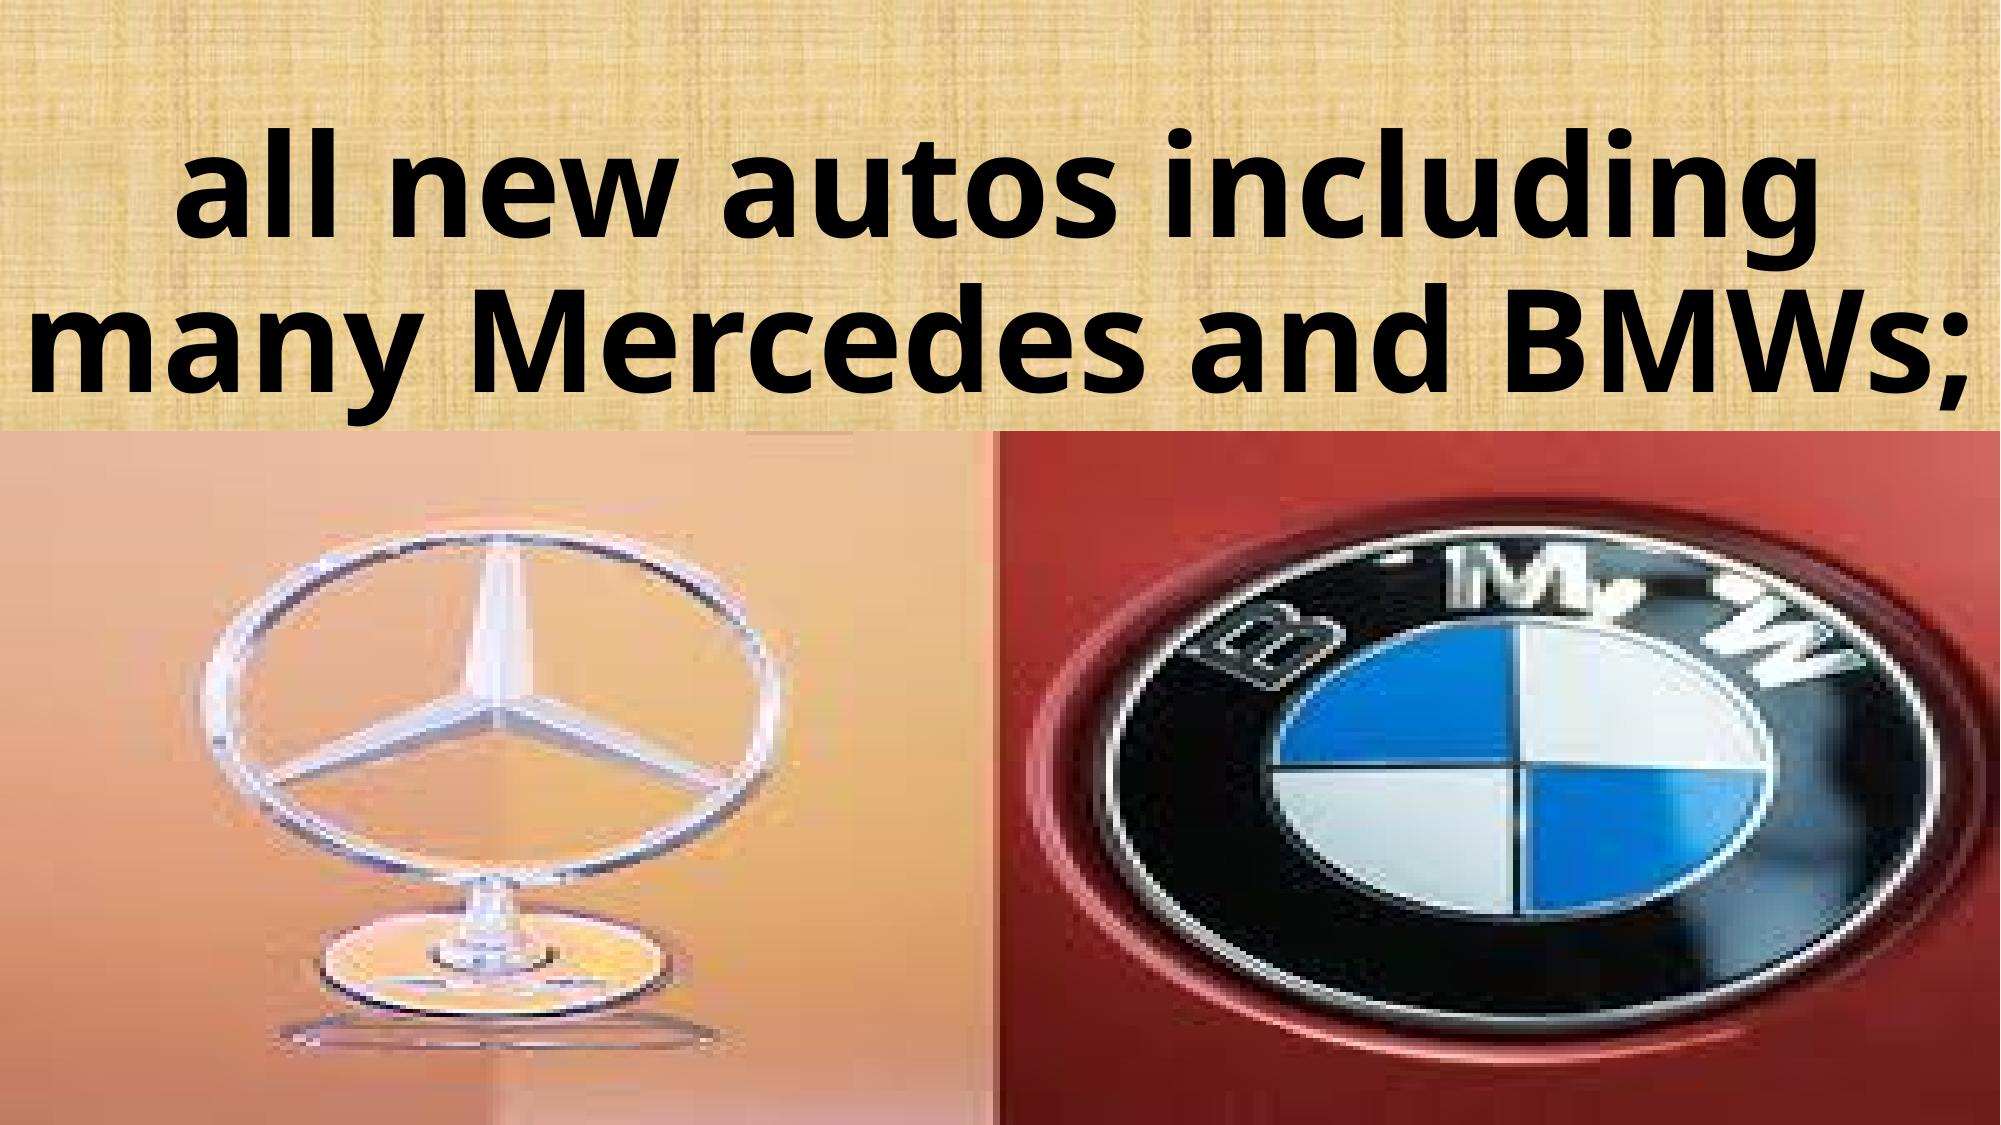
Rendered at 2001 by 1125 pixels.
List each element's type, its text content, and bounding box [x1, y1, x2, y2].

picture [0, 0, 2001, 1125]
title all new autos including many Mercedes and BMWs; [0, 0, 2000, 431]
